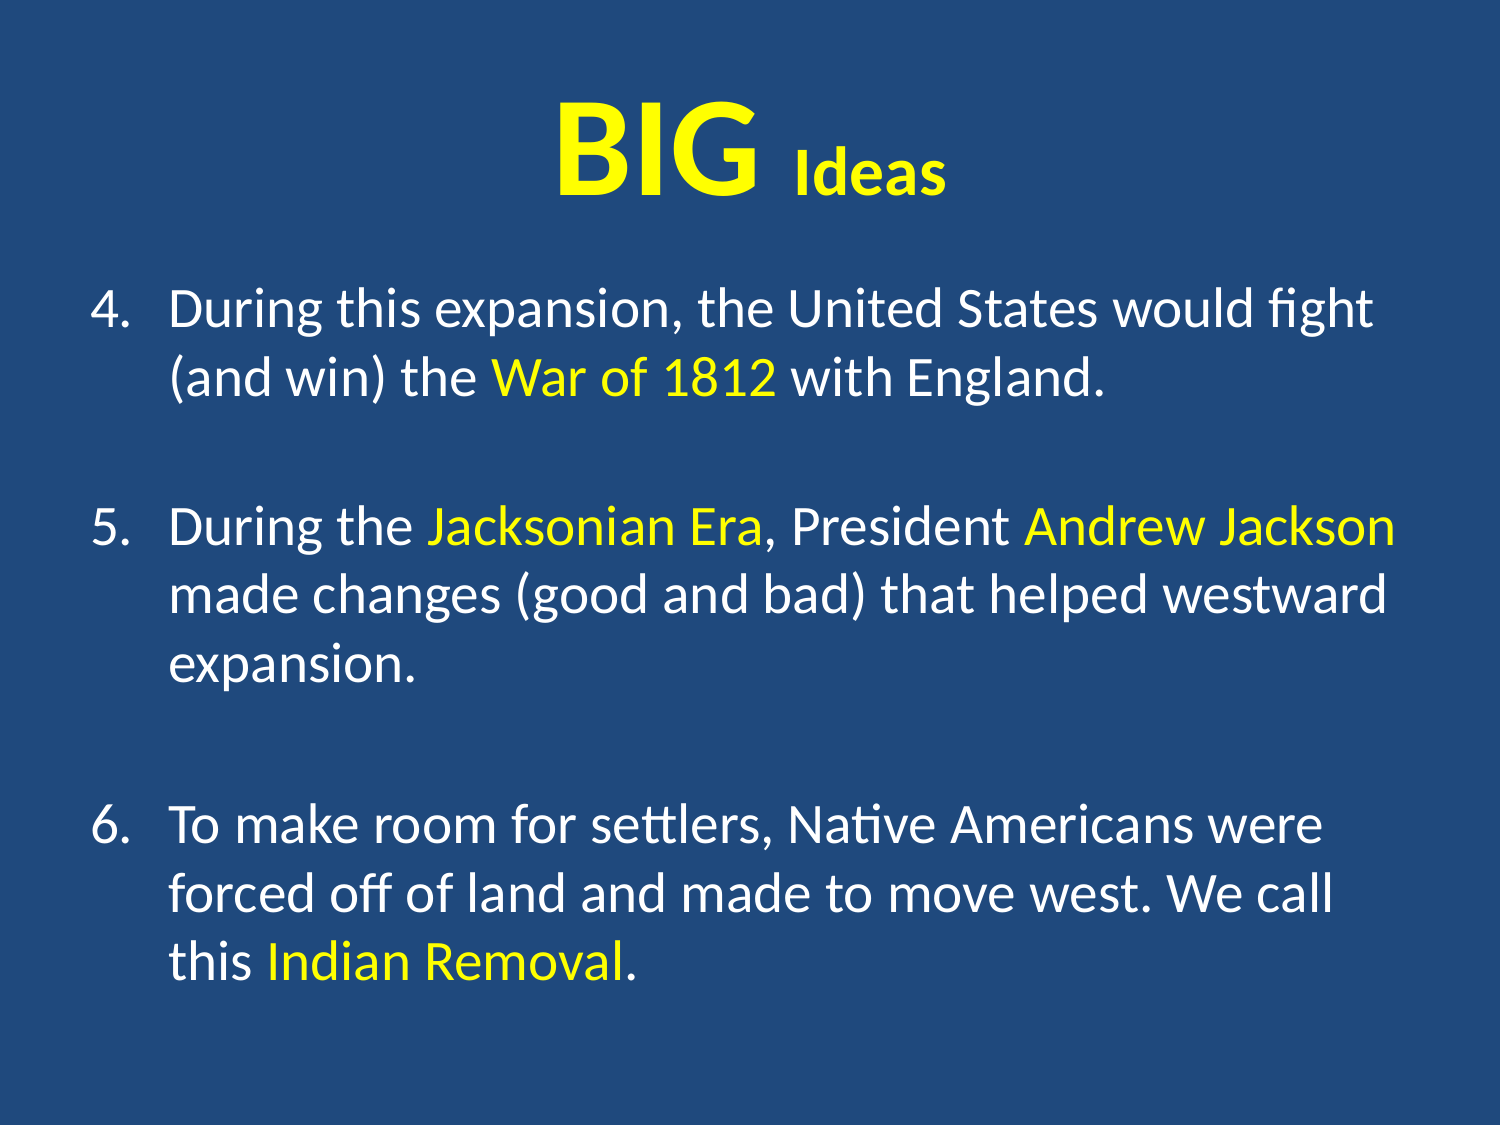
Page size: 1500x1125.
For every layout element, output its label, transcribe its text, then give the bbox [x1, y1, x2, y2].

list During this expansion, the United States would fight (and win) the War of 1812 with England. During the Jacksonian Era, President Andrew Jackson made changes (good and bad) that helped westward expansion. To make room for settlers, Native Americans were forced off of land and made to move west. We call this Indian Removal. [75, 262, 1425, 1005]
title BIG Ideas [75, 45, 1425, 233]
